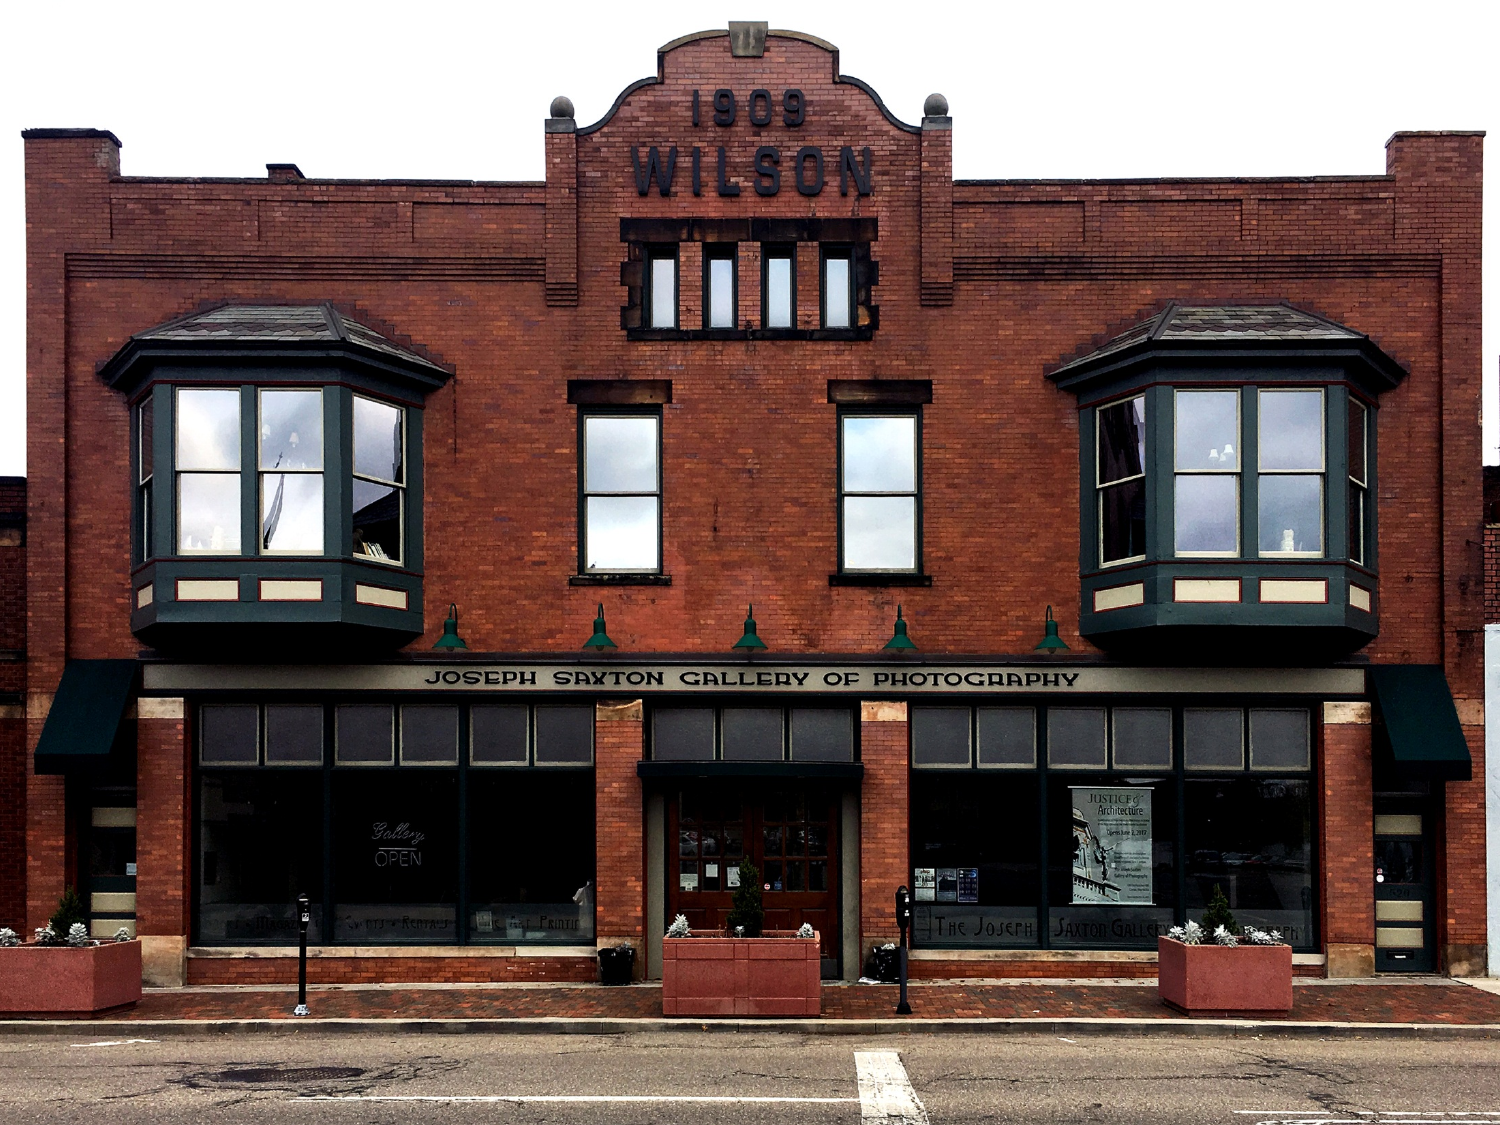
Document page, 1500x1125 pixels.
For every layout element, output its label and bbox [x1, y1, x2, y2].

list [0, 0, 1500, 1125]
